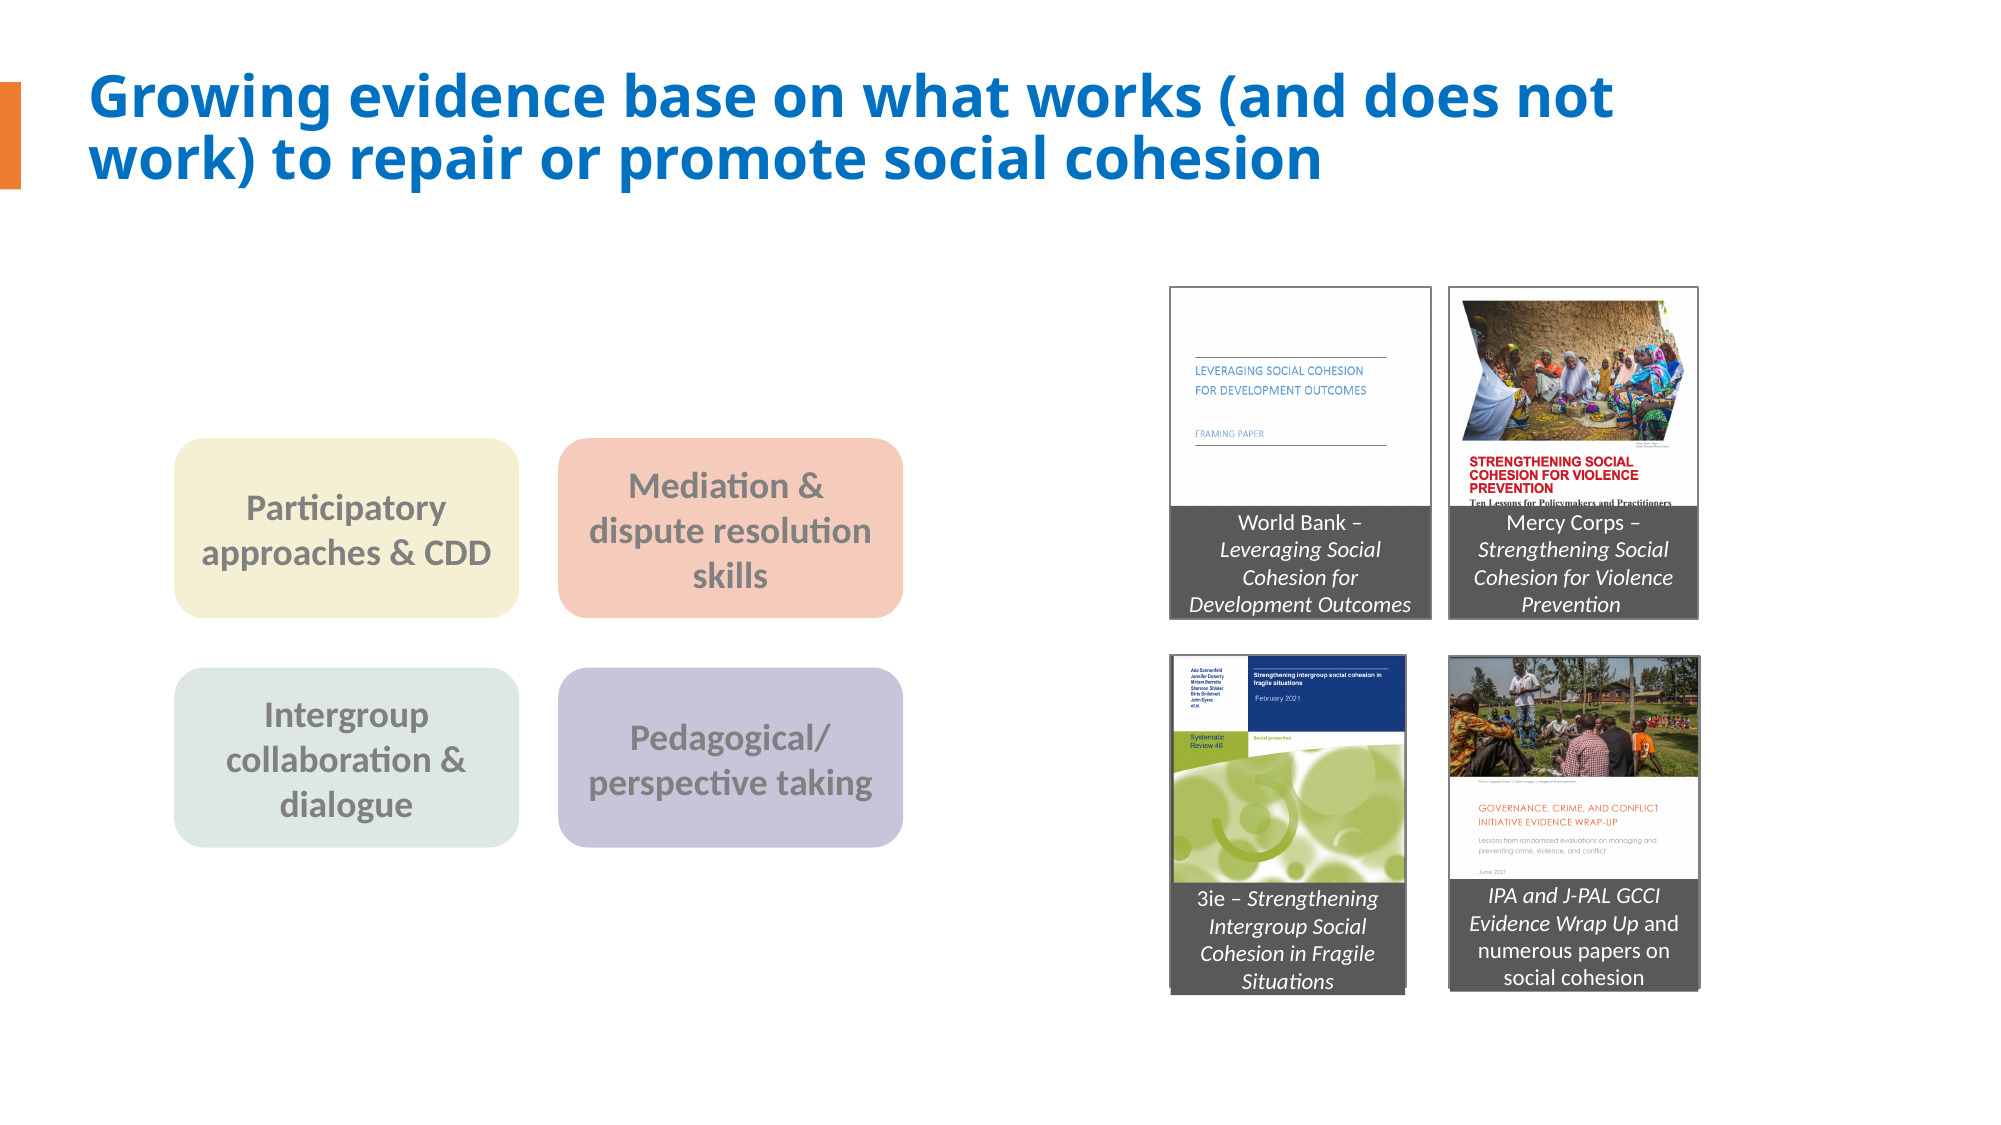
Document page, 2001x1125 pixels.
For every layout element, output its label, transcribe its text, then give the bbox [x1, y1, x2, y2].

picture [1170, 288, 1431, 619]
text_box Pedagogical/ perspective taking [557, 667, 904, 849]
text_box Growing evidence base on what works (and does not work) to repair or promote social cohesion [73, 36, 1673, 223]
text_box Mediation & dispute resolution skills [557, 437, 904, 619]
text_box 3ie – Strengthening Intergroup Social Cohesion in Fragile Situations [1170, 987, 1406, 996]
text_box [0, 81, 22, 190]
picture [1450, 657, 1699, 988]
picture [1170, 656, 1406, 987]
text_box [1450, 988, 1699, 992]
text_box Intergroup collaboration & dialogue [173, 667, 520, 849]
picture [1450, 288, 1698, 619]
text_box Participatory approaches & CDD [173, 437, 520, 619]
